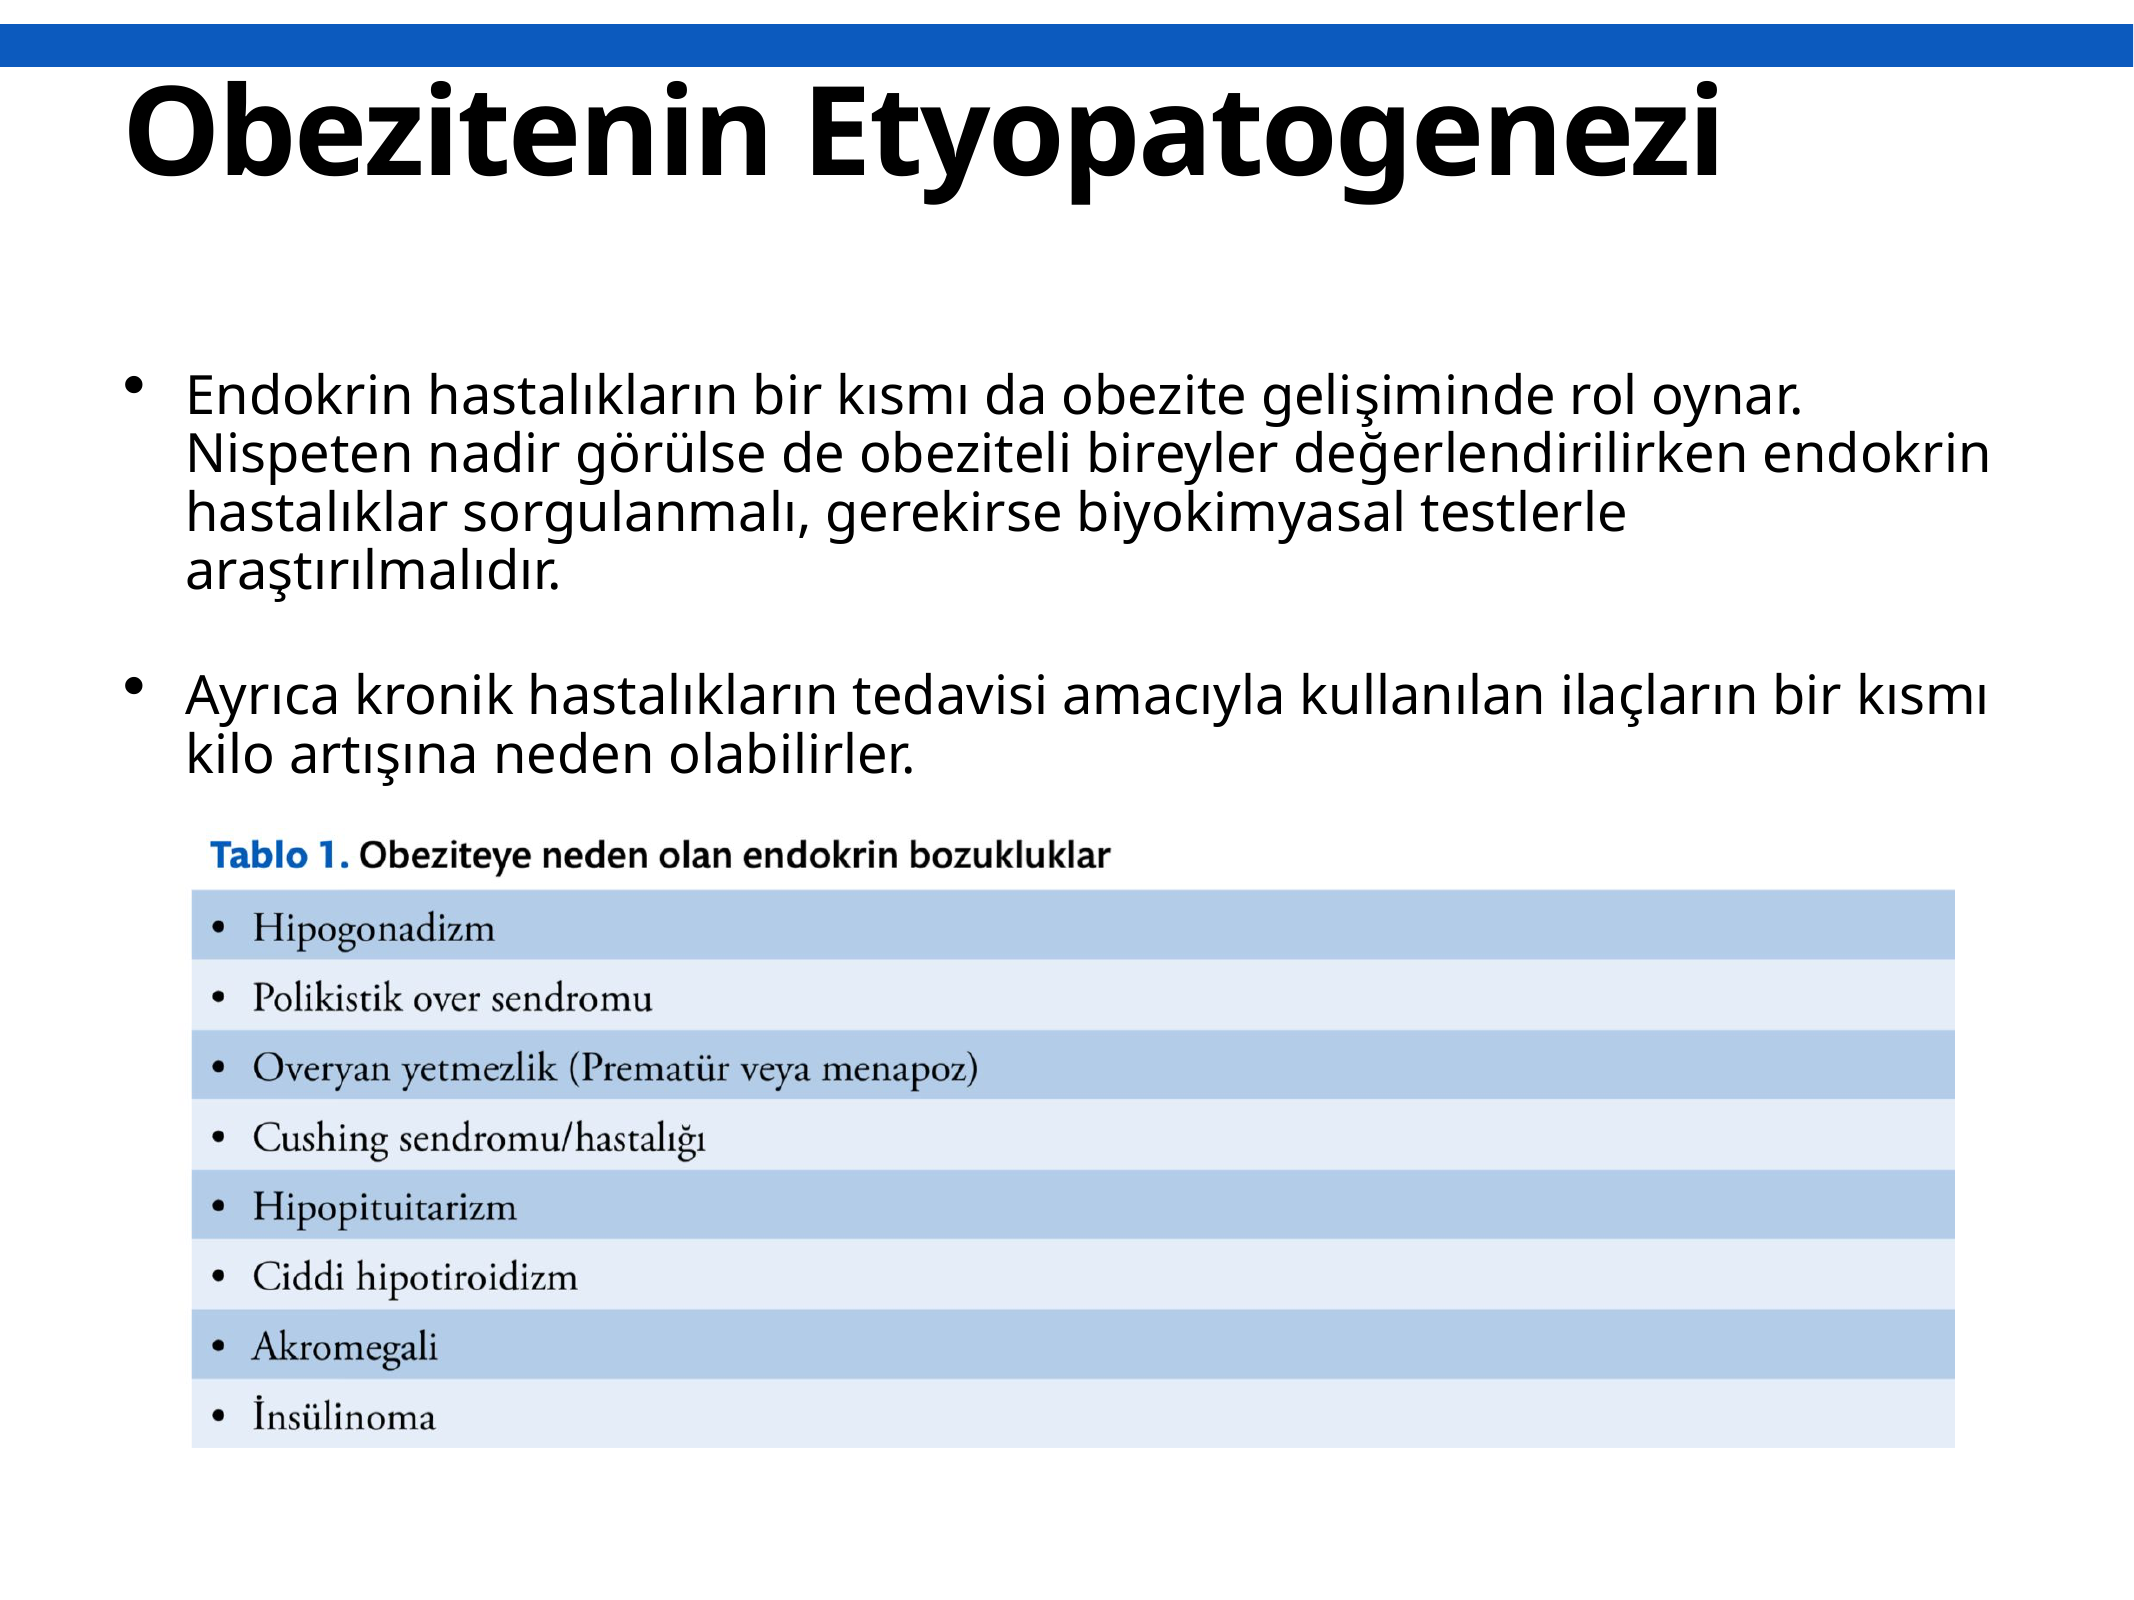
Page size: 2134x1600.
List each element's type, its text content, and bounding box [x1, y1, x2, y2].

picture [178, 827, 1955, 1448]
list Endokrin hastalıkların bir kısmı da obezite gelişiminde rol oynar. Nispeten nadir görülse de obeziteli bireyler değerlendirilirken endokrin hastalıklar sorgulanmalı, gerekirse biyokimyasal testlerle araştırılmalıdır. Ayrıca kronik hastalıkların tedavisi amacıyla kullanılan ilaçların bir kısmı kilo artışına neden olabilirler. [114, 358, 2020, 1360]
title Obezitenin Etyopatogenezi [114, 71, 2020, 240]
